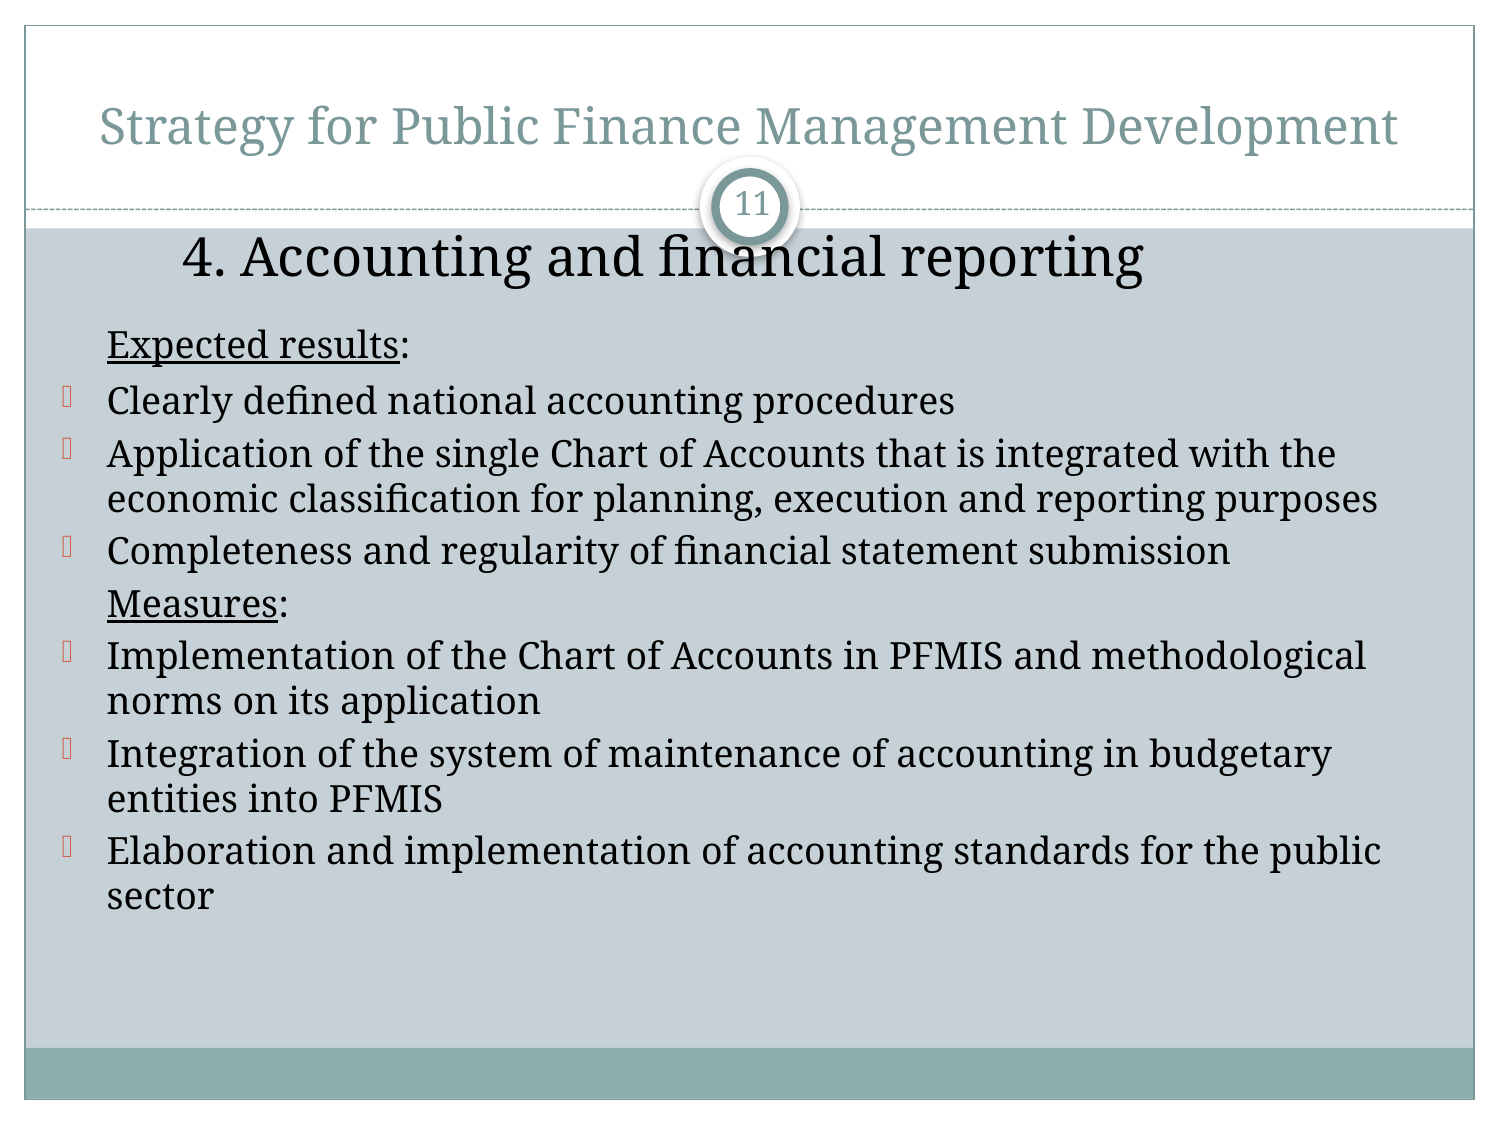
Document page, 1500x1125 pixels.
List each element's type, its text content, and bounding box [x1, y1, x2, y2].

title Strategy for Public Finance Management Development [49, 37, 1450, 162]
slide_number 11 [715, 168, 791, 210]
list 4. Accounting and financial reporting Expected results: Clearly defined national accounting procedures Application of the single Chart of Accounts that is integrated with the economic classification for planning, execution and reporting purposes Completeness and regularity of financial statement submission Measures: Implementation of the Chart of Accounts in PFMIS and methodological norms on its application Integration of the system of maintenance of accounting in budgetary entities into PFMIS Elaboration and implementation of accounting standards for the public sector [46, 210, 1442, 1067]
